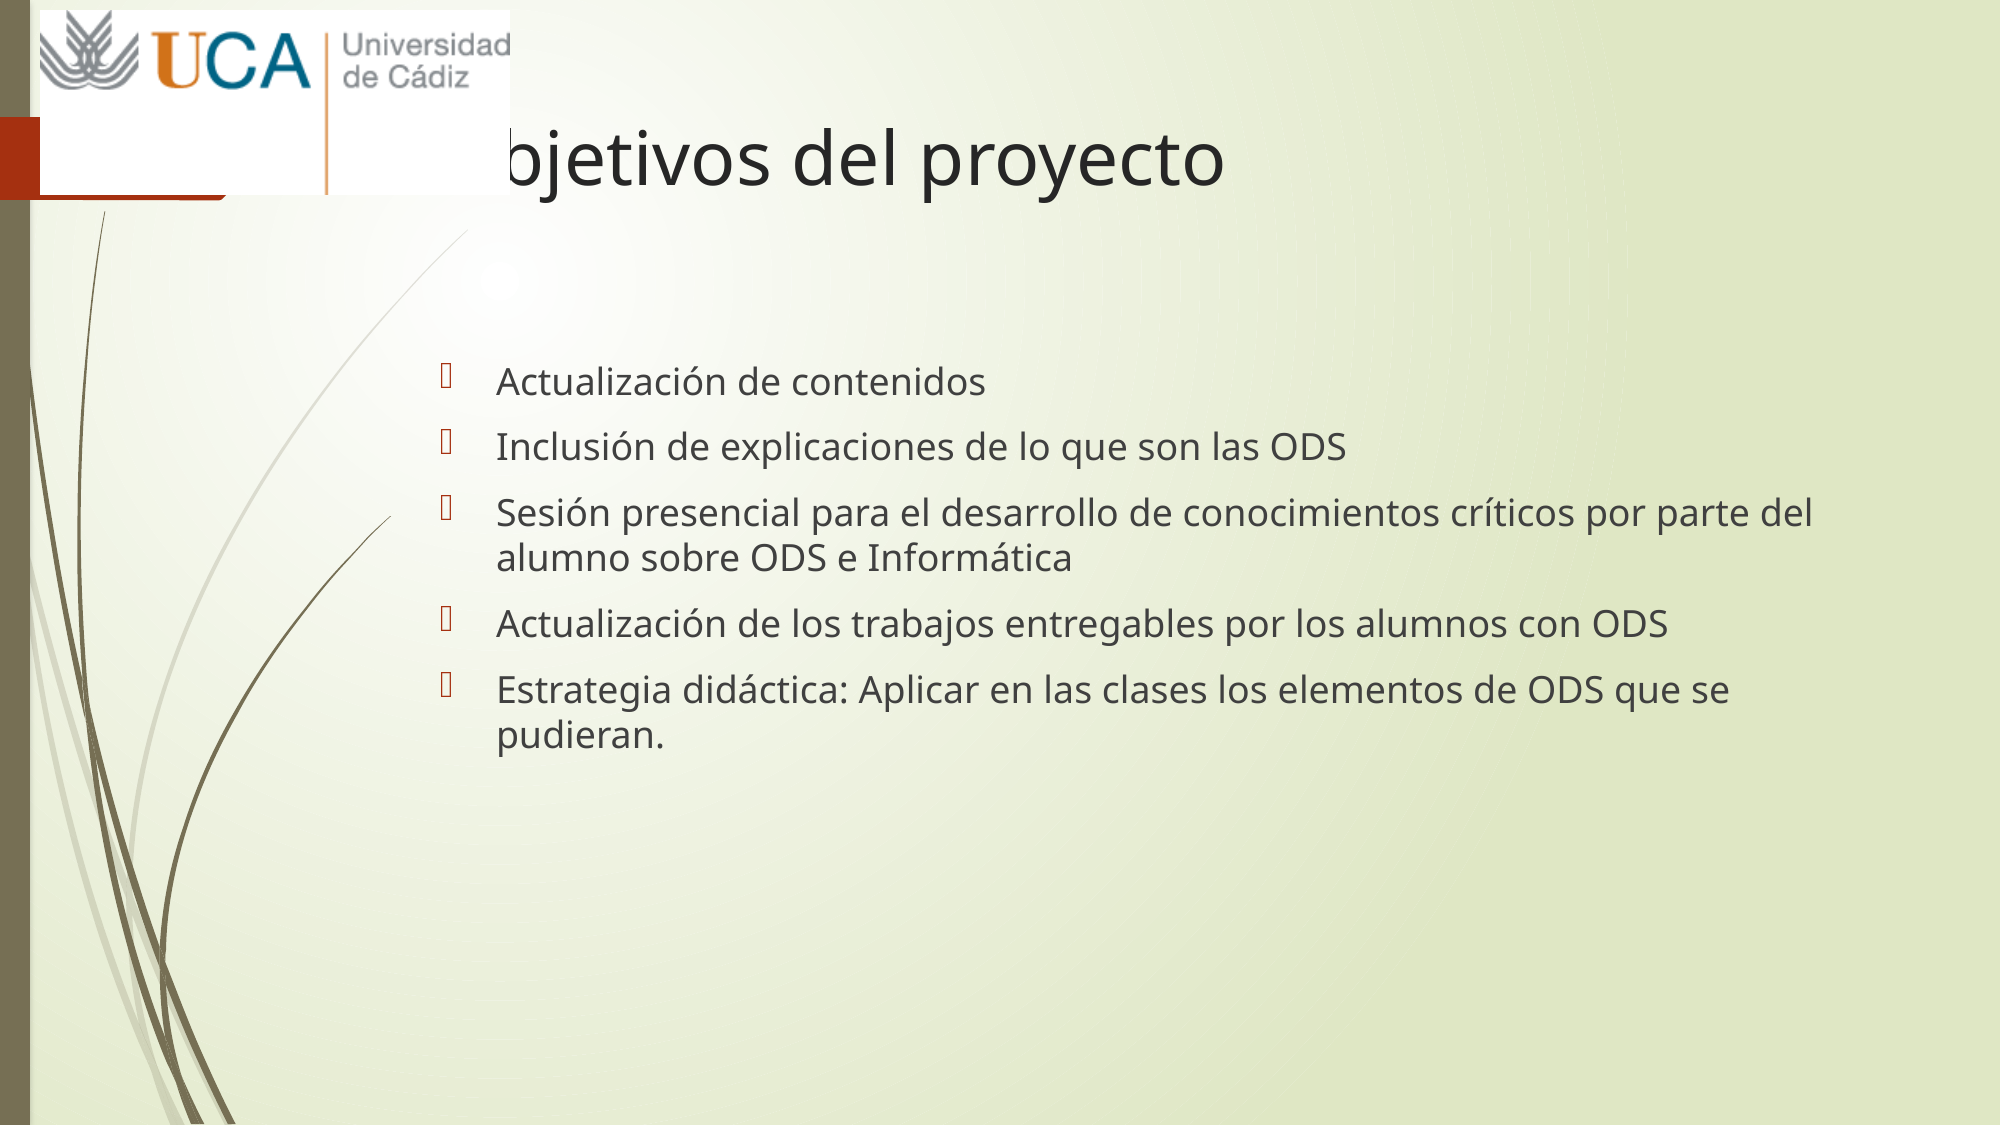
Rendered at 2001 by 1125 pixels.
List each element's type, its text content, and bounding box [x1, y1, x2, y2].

picture [40, 9, 510, 195]
list Actualización de contenidos Inclusión de explicaciones de lo que son las ODS Sesión presencial para el desarrollo de conocimientos críticos por parte del alumno sobre ODS e Informática Actualización de los trabajos entregables por los alumnos con ODS Estrategia didáctica: Aplicar en las clases los elementos de ODS que se pudieran. [424, 350, 1888, 970]
title Objetivos del proyecto [425, 102, 1888, 313]
